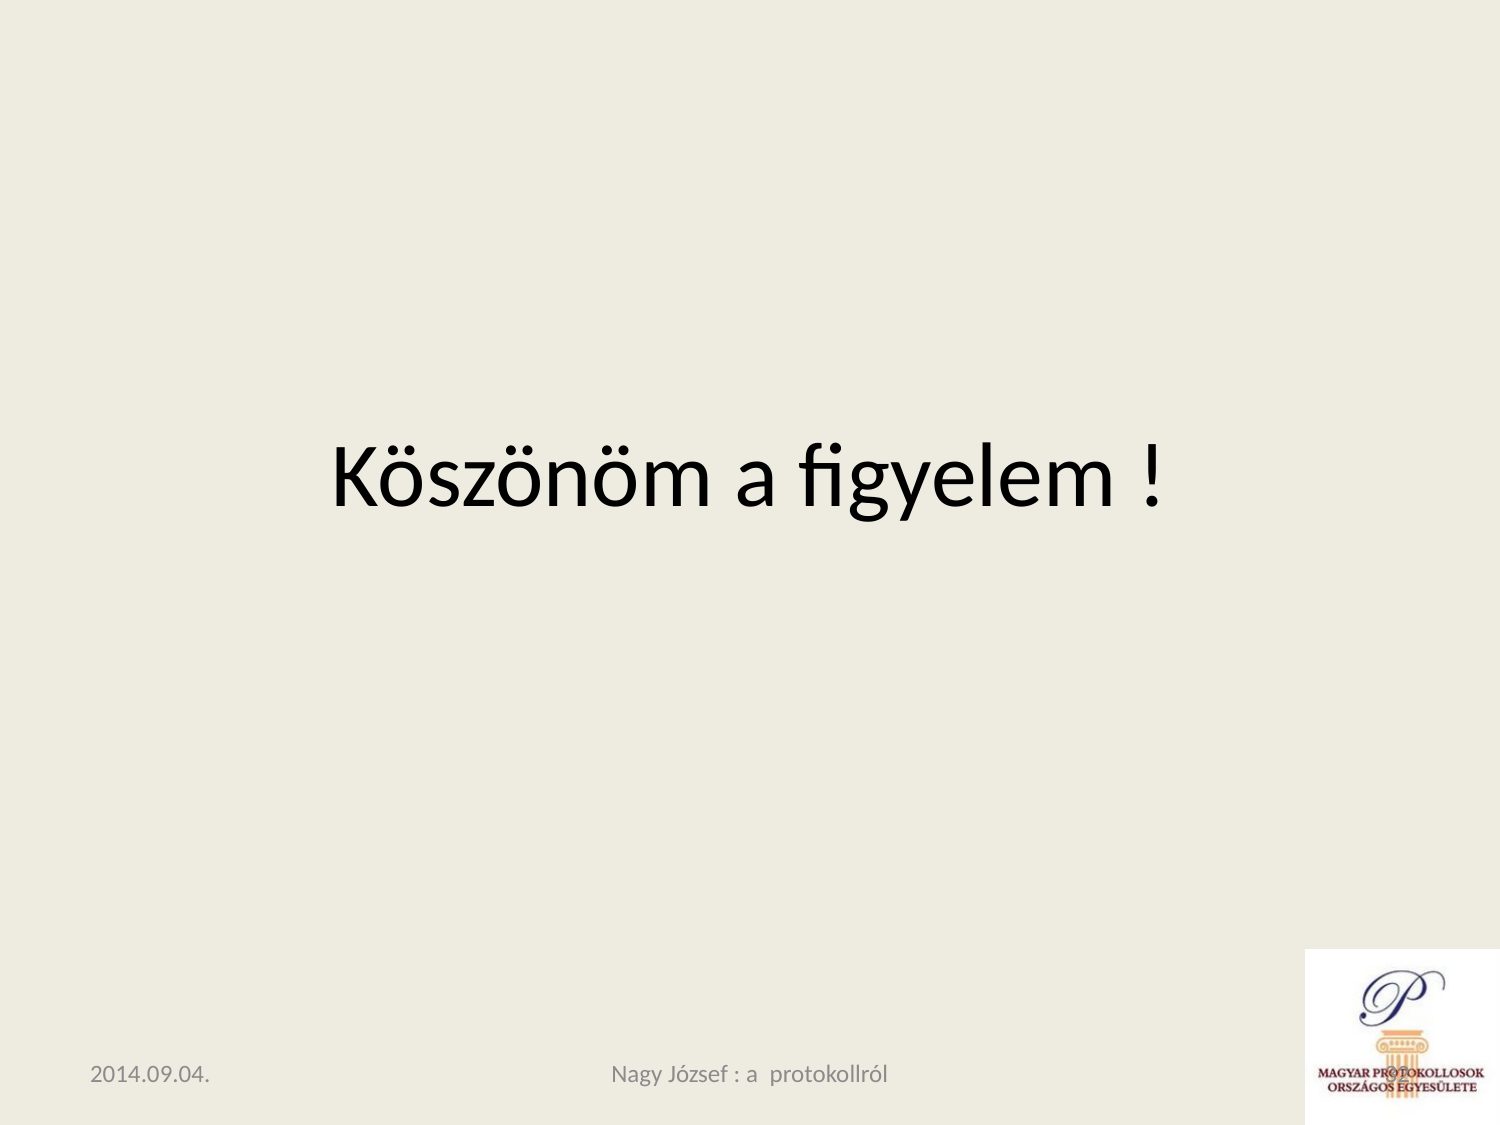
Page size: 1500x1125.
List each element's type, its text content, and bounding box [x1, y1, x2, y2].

slide_number 32 [1074, 1042, 1425, 1103]
picture [1305, 949, 1500, 1125]
footer Nagy József : a protokollról [512, 1042, 988, 1103]
title Köszönöm a figyelem ! [112, 349, 1388, 591]
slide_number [75, 1042, 425, 1103]
